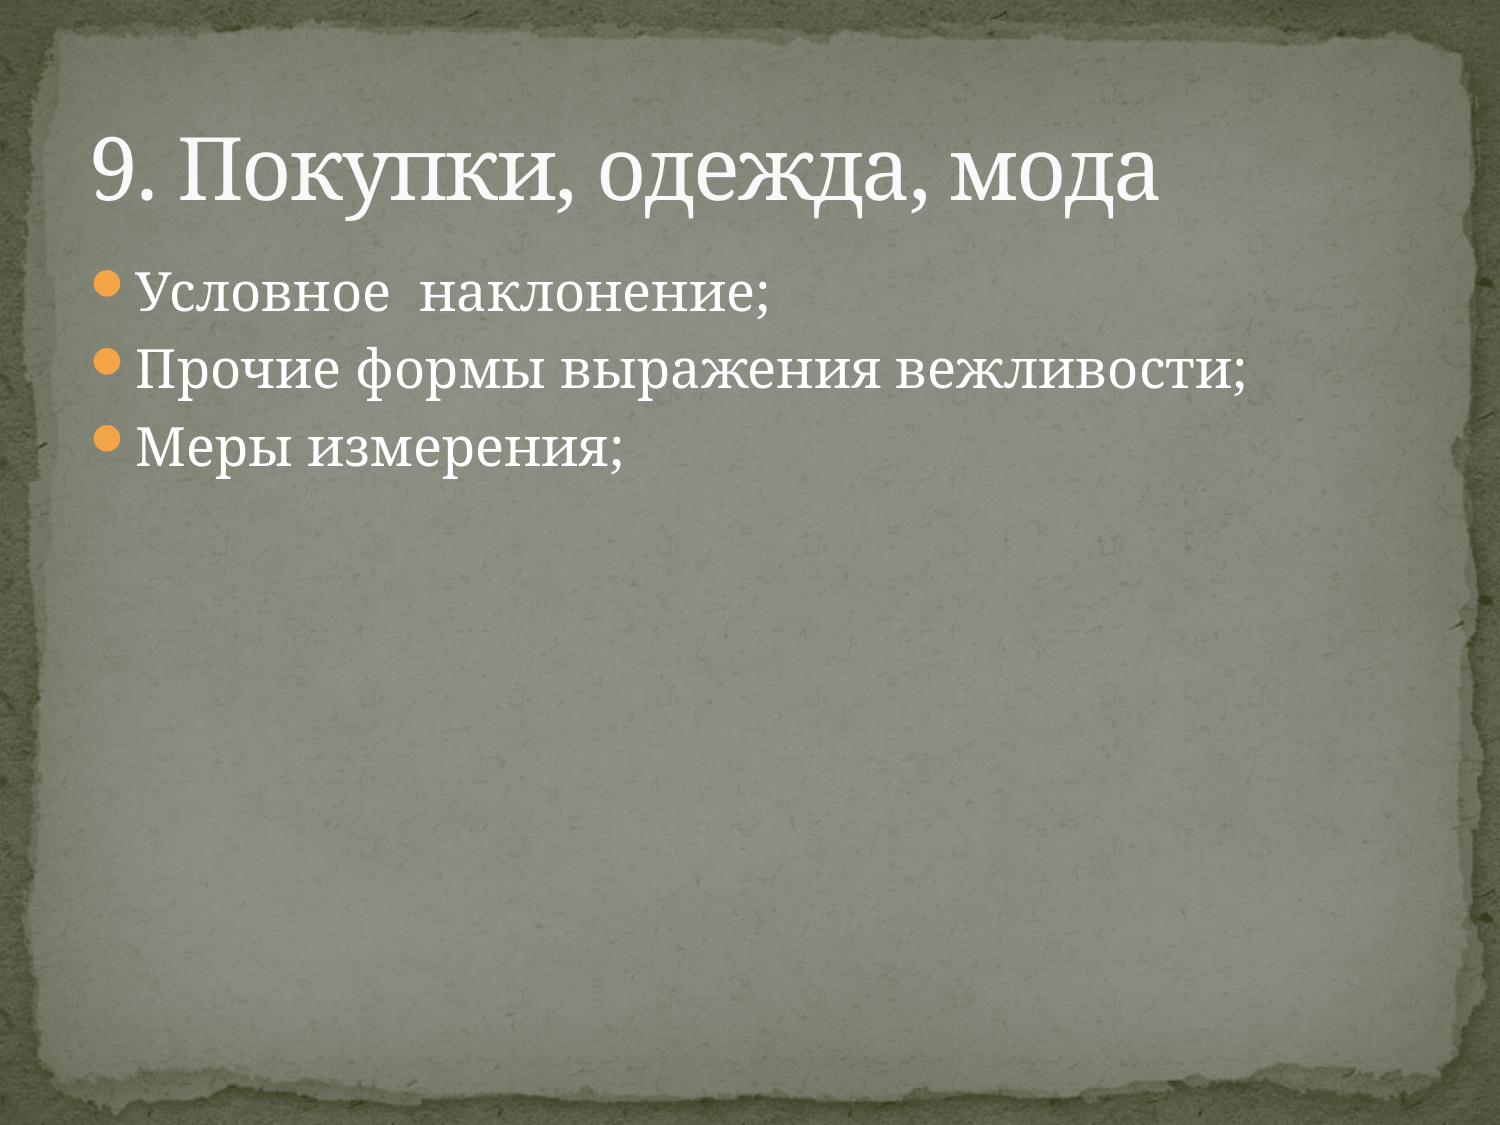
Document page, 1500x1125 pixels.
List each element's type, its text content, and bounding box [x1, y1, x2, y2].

title 9. Покупки, одежда, мода [74, 24, 1425, 225]
list Условное наклонение; Прочие формы выражения вежливости; Меры измерения; [75, 249, 1425, 1000]
